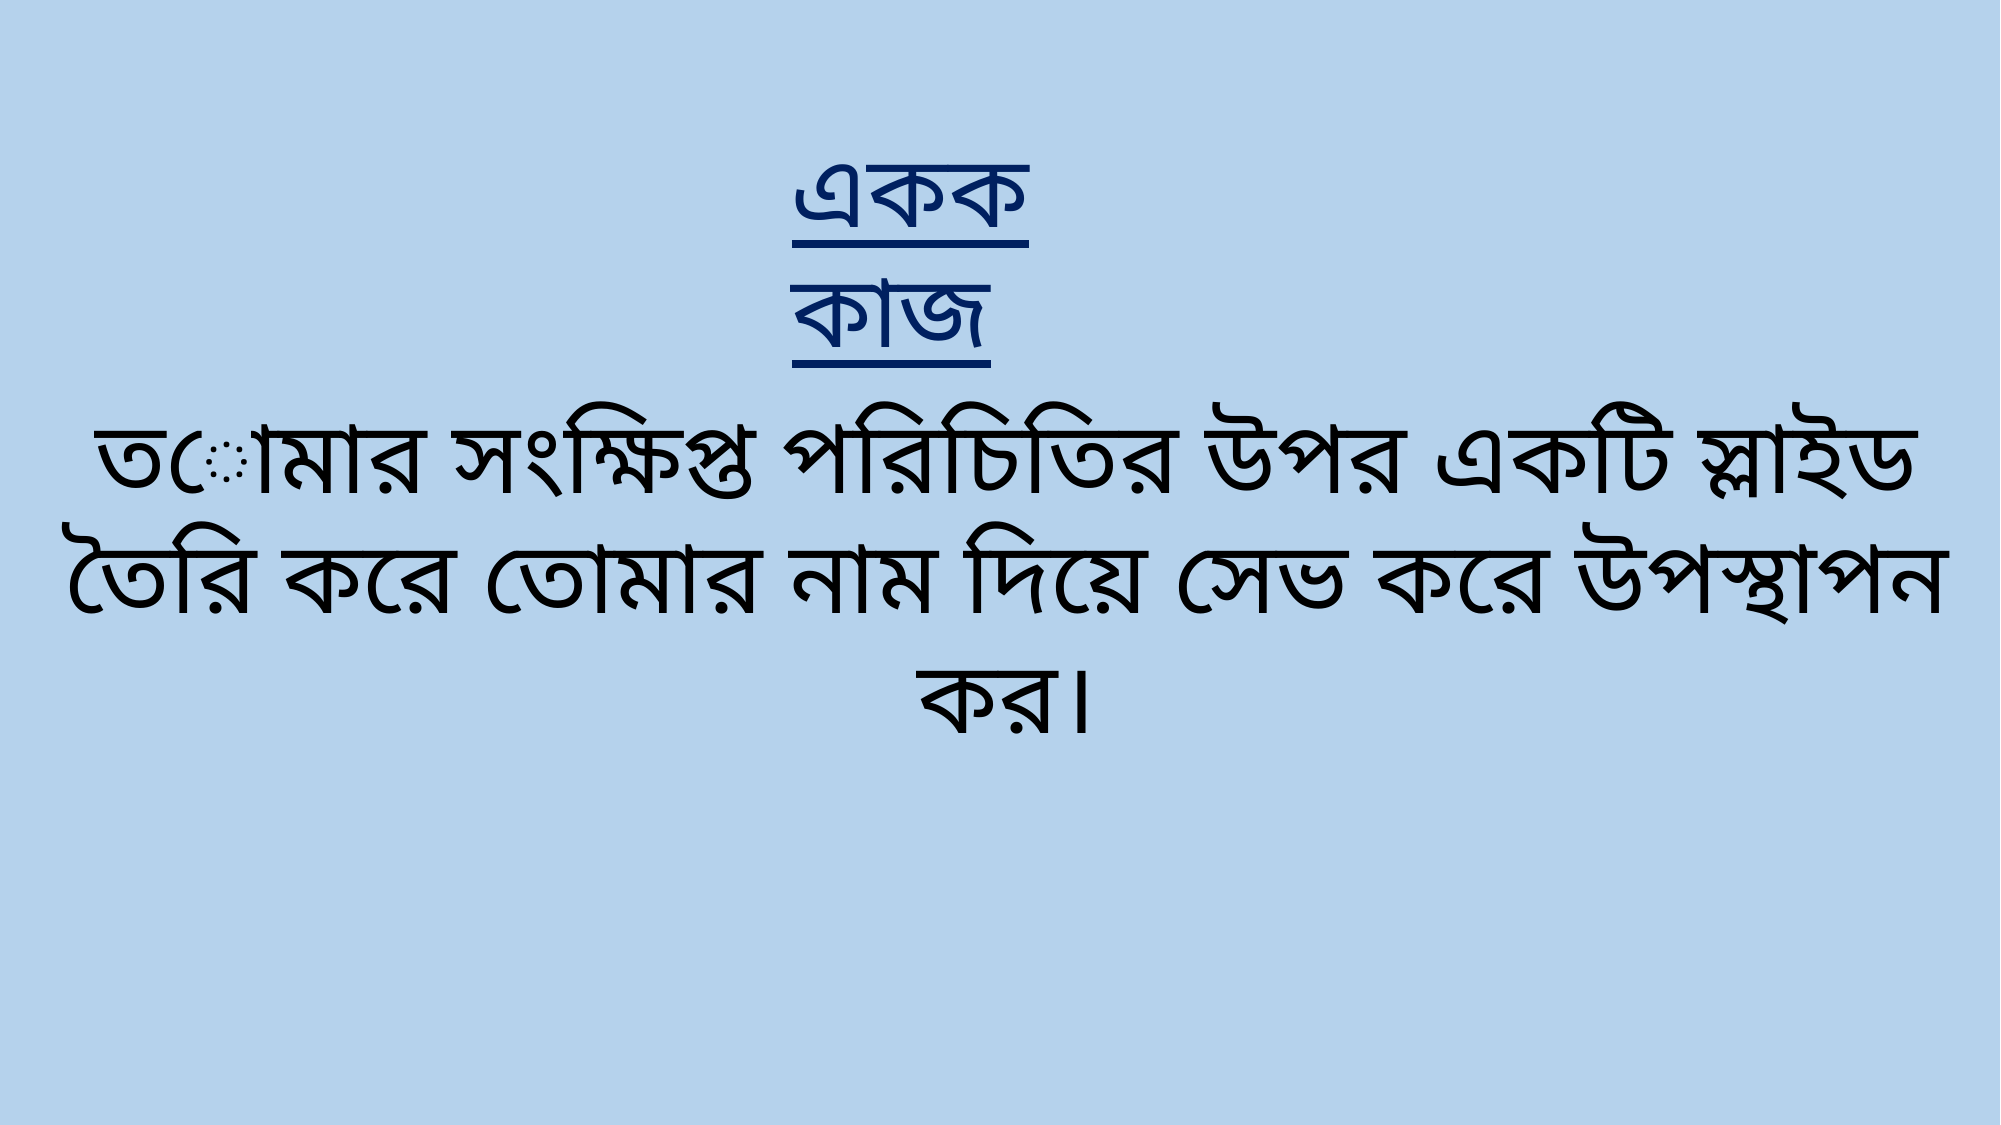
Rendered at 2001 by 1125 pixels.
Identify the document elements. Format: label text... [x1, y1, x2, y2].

text_box তোমার সংক্ষিপ্ত পরিচিতির উপর একটি স্লাইড তৈরি করে তোমার নাম দিয়ে সেভ করে উপস্থাপন কর। [39, 385, 1975, 761]
text_box একক কাজ [777, 119, 1223, 375]
